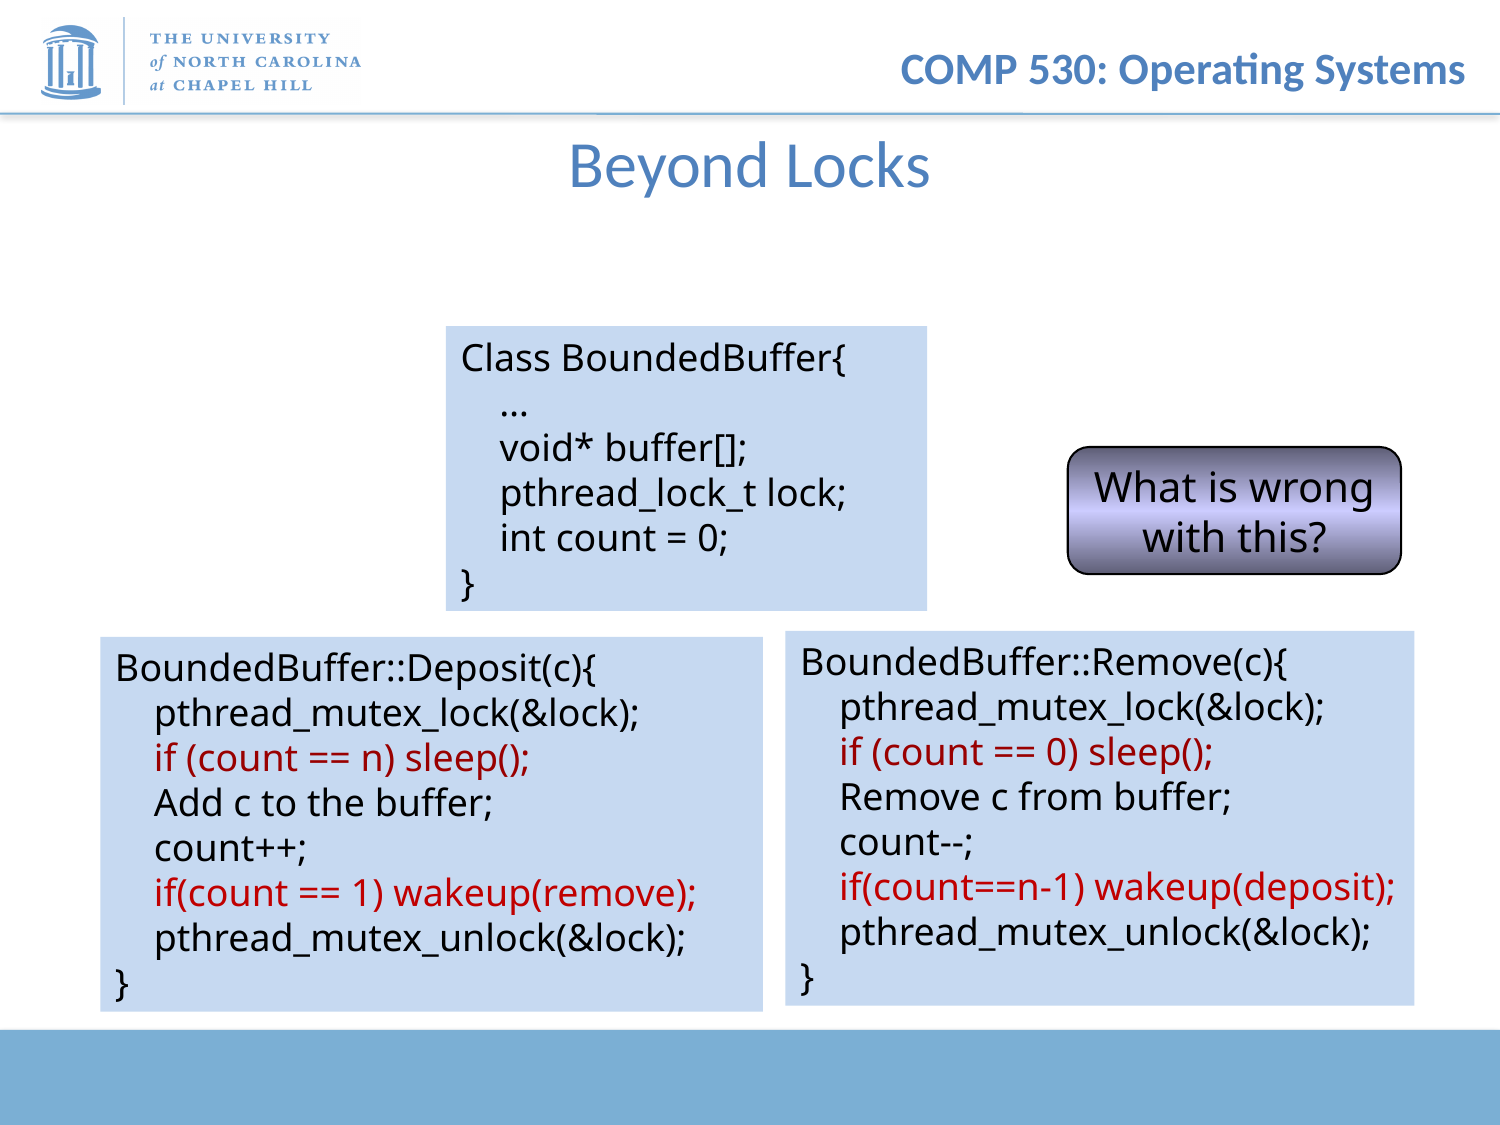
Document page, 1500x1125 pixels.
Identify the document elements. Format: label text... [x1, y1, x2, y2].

title Beyond Locks [0, 113, 1500, 209]
text_box BoundedBuffer::Deposit(c){ pthread_mutex_lock(&lock); if (count == n) sleep(); Add c to the buffer; count++; if(count == 1) wakeup(remove); pthread_mutex_unlock(&lock); } [100, 636, 763, 1012]
text_box BoundedBuffer::Remove(c){ pthread_mutex_lock(&lock); if (count == 0) sleep(); Remove c from buffer; count--; if(count==n-1) wakeup(deposit); pthread_mutex_unlock(&lock); } [785, 630, 1415, 1006]
text_box What is wrong with this? [1067, 446, 1402, 575]
picture [41, 17, 361, 105]
text_box Class BoundedBuffer{ … void* buffer[]; pthread_lock_t lock; int count = 0; } [445, 326, 928, 611]
